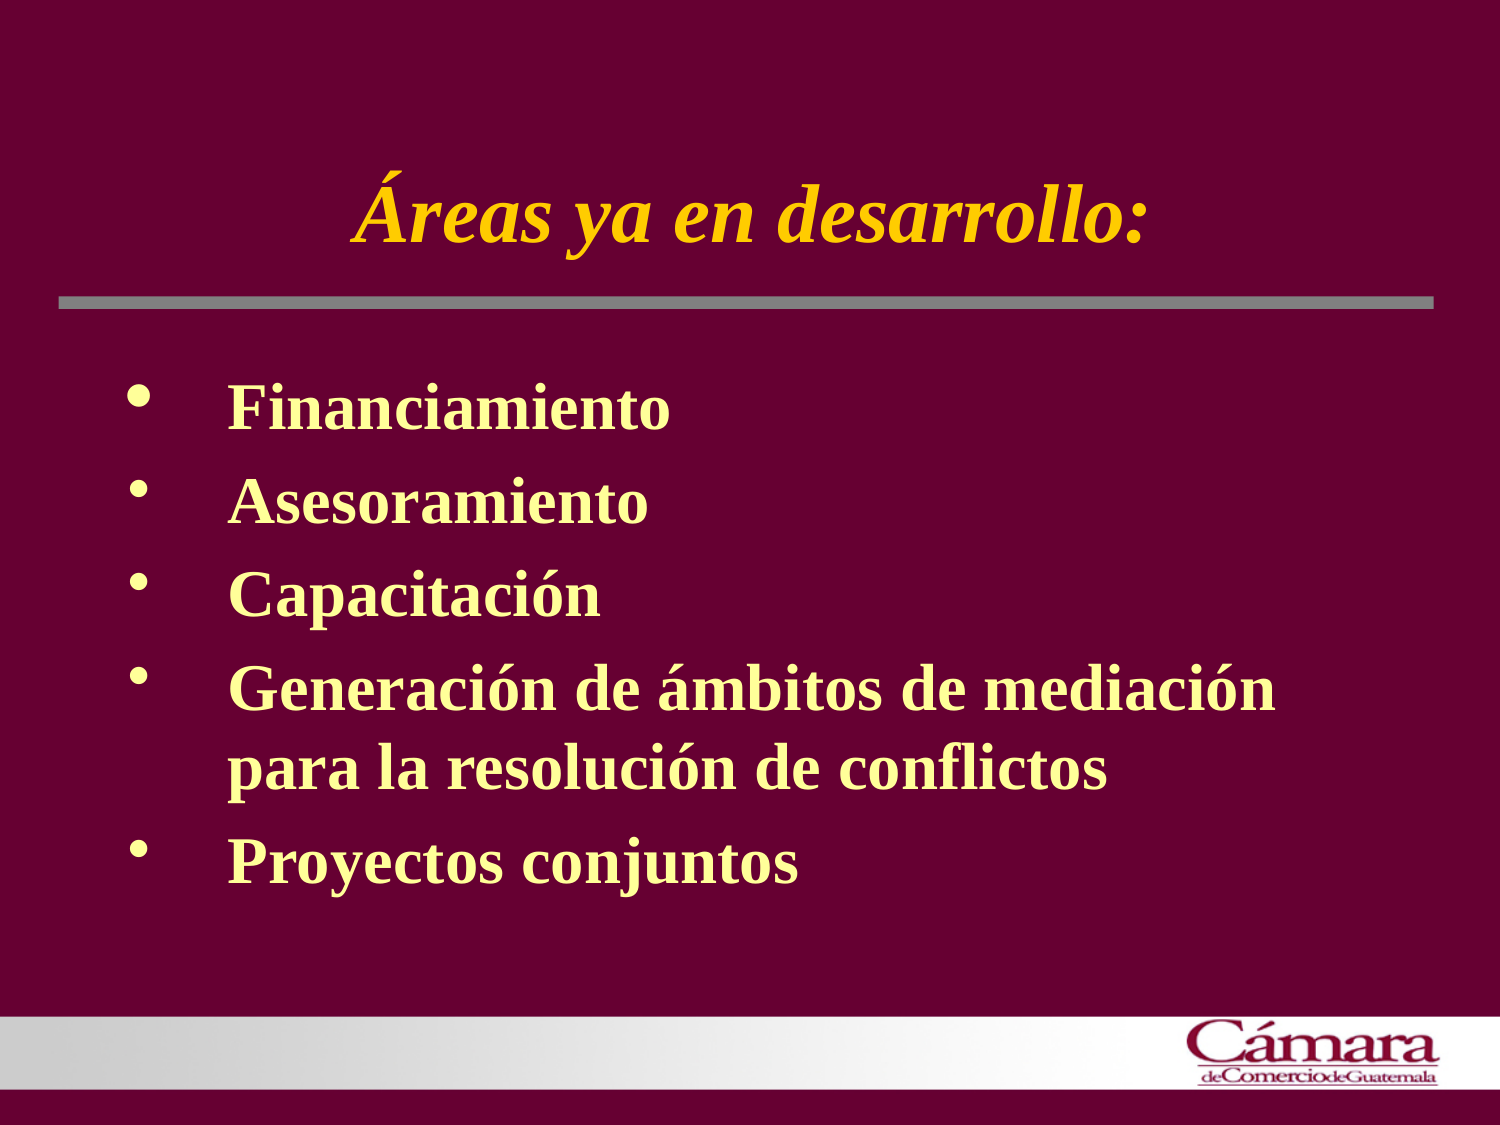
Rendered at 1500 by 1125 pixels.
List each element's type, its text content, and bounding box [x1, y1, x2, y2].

text_box Áreas ya en desarrollo: [60, 85, 1448, 323]
picture [0, 0, 1500, 1125]
title [24, 49, 1413, 288]
list Financiamiento Asesoramiento Capacitación Generación de ámbitos de mediación para la resolución de conflictos Proyectos conjuntos [112, 347, 1388, 979]
